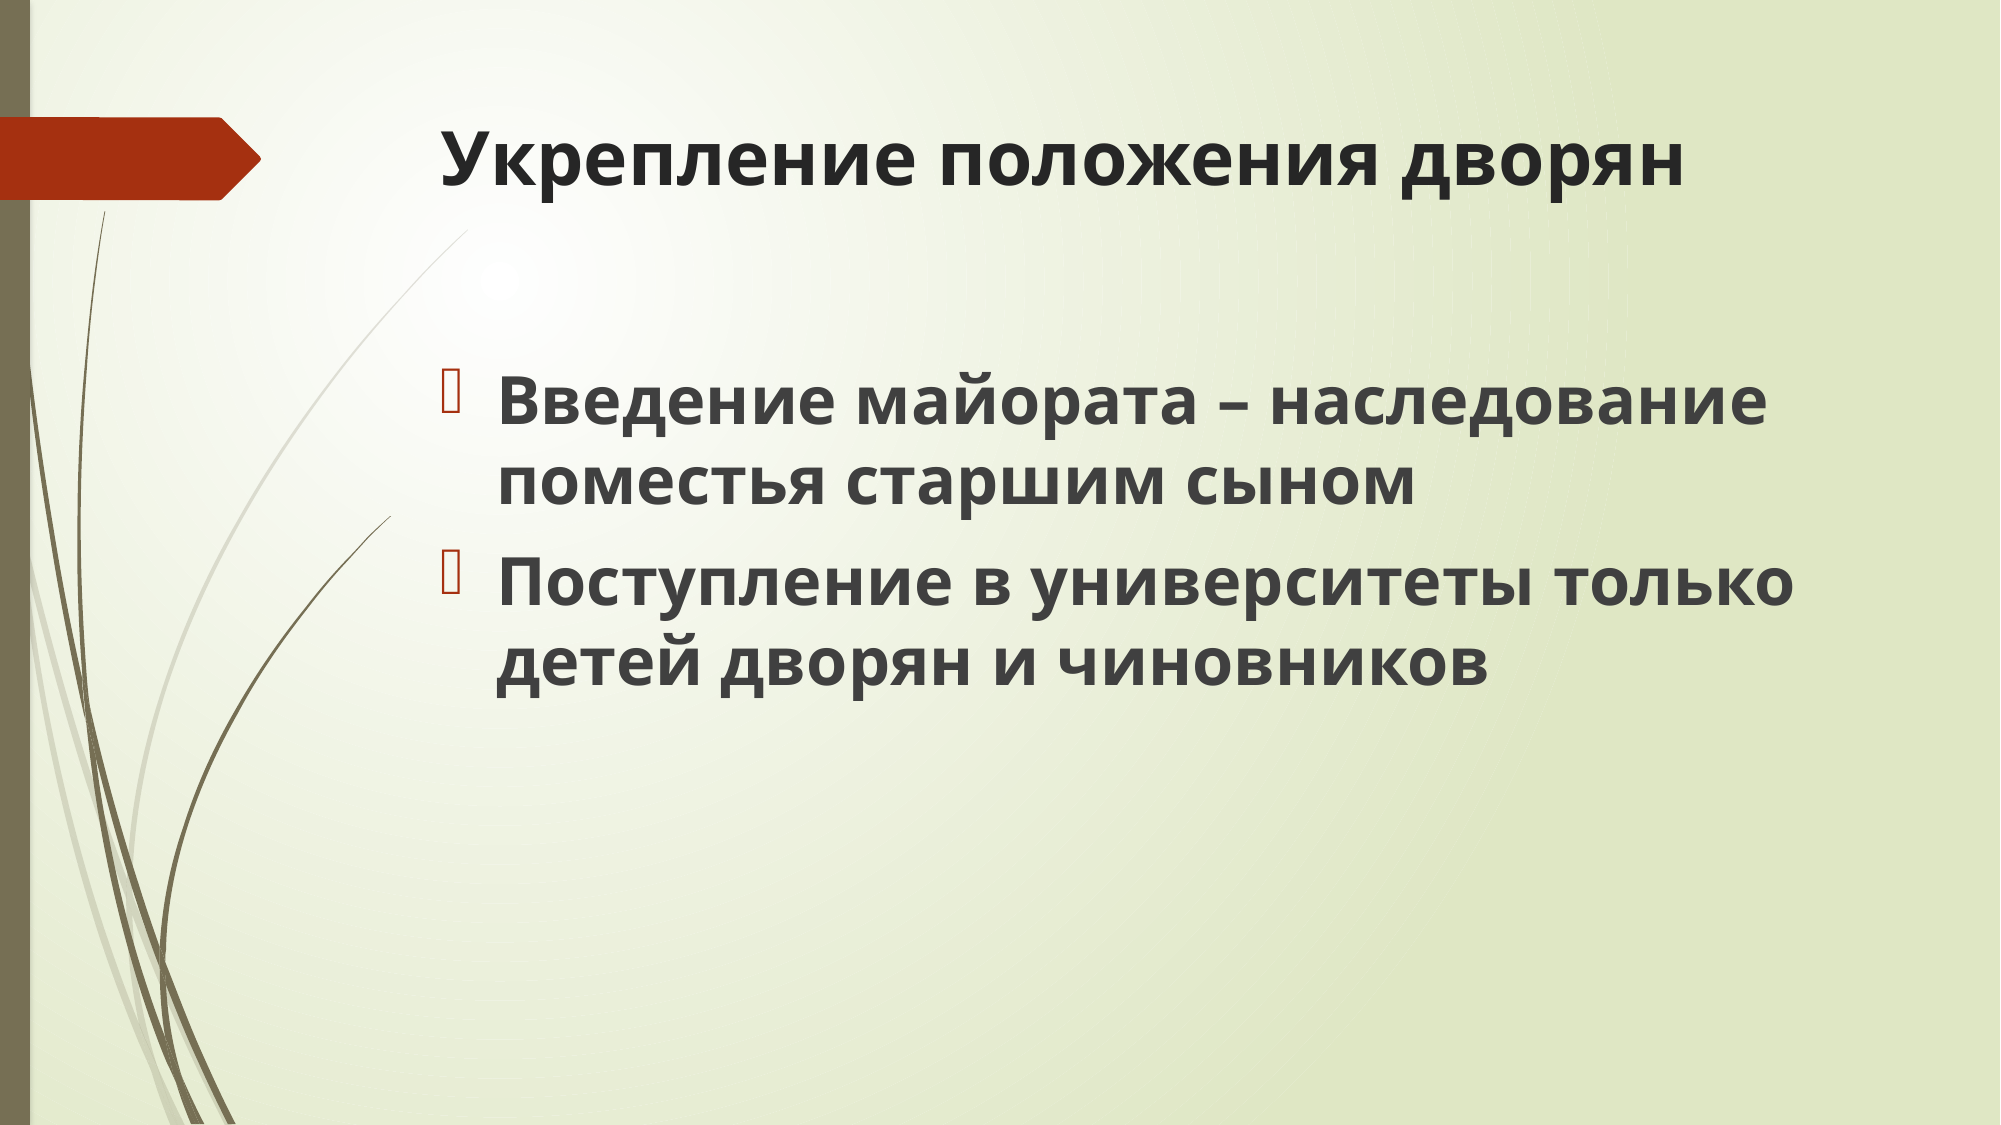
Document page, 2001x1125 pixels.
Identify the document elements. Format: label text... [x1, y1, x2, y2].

title Укрепление положения дворян [425, 102, 1888, 313]
list Введение майората – наследование поместья старшим сыном Поступление в университеты только детей дворян и чиновников [424, 350, 1888, 970]
